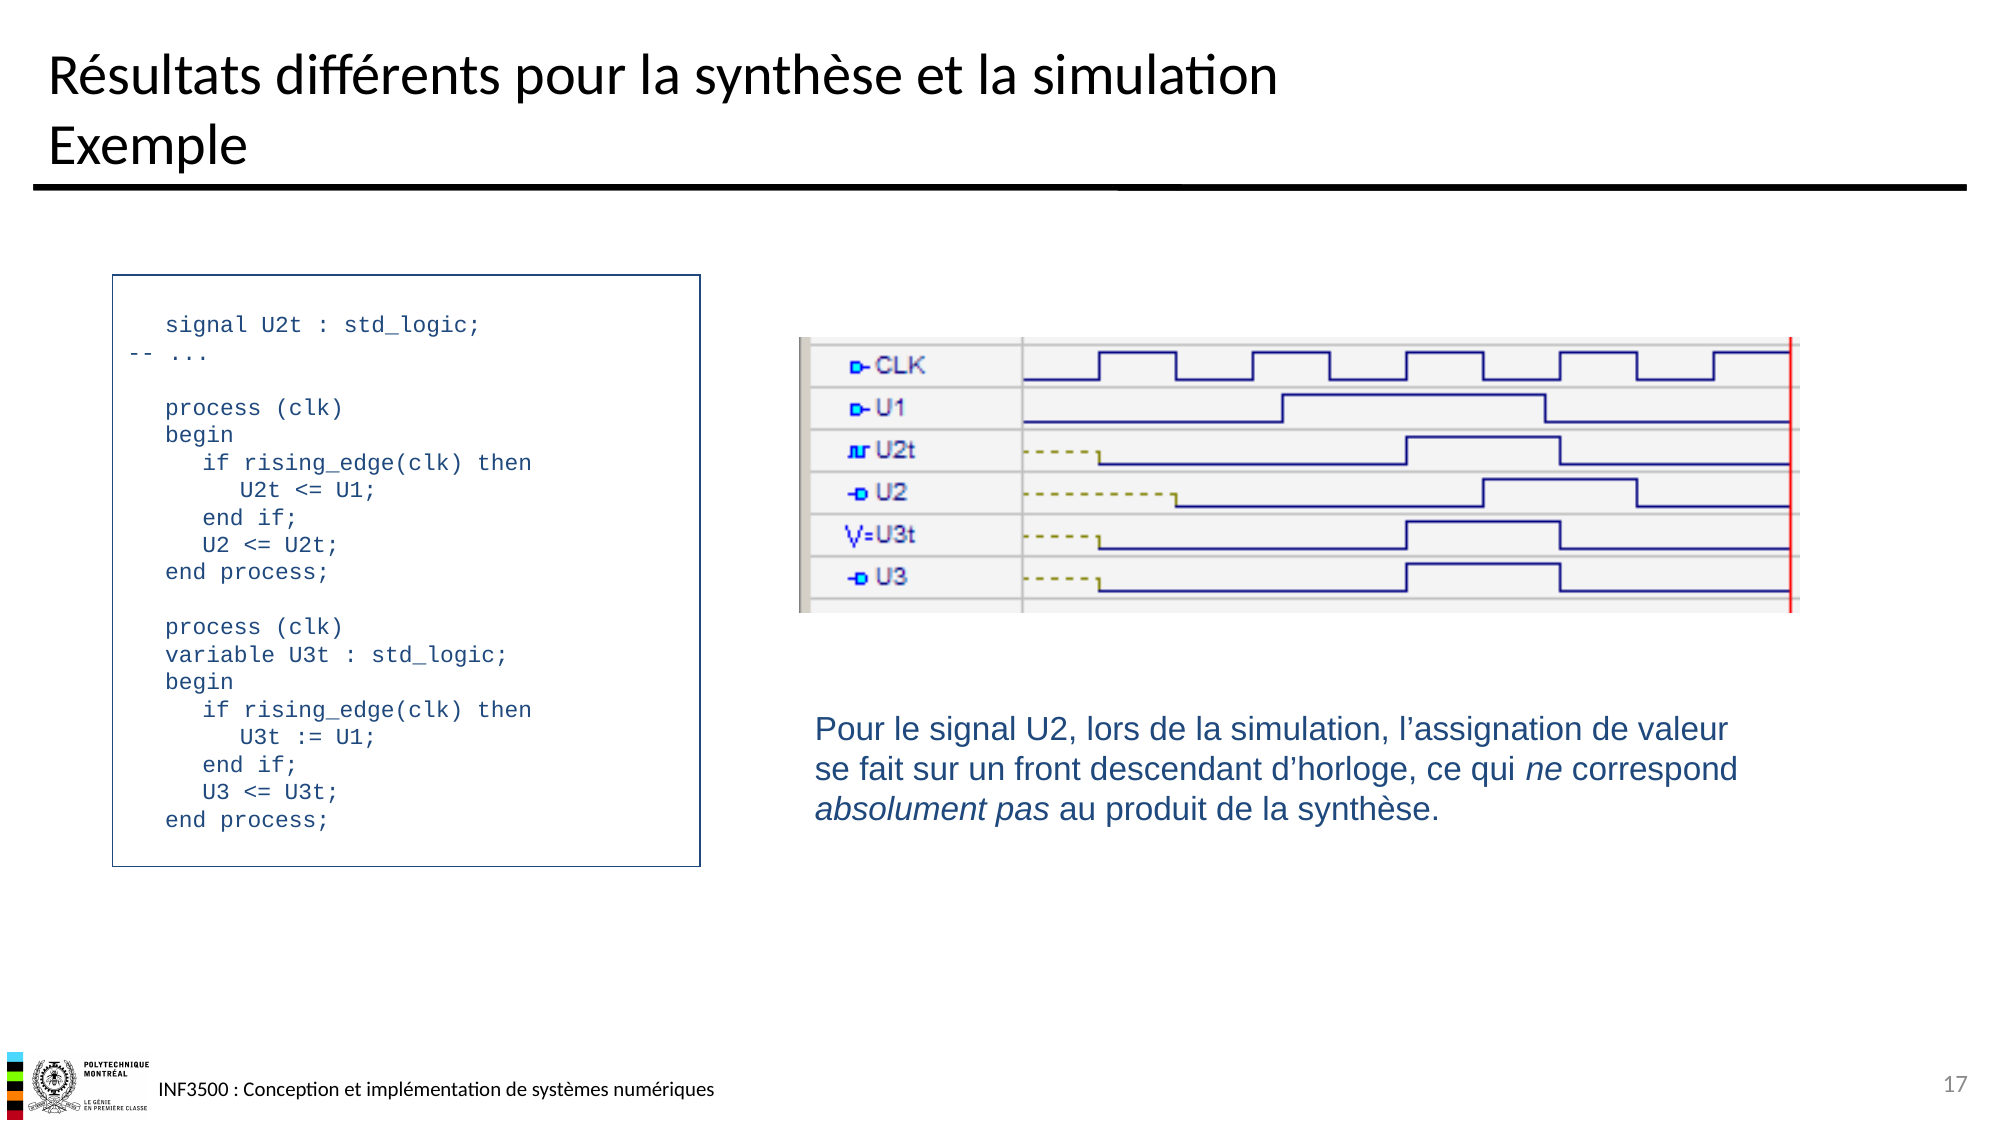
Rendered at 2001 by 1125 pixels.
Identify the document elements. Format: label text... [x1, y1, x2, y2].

text_box signal U2t : std_logic; -- ... process (clk) begin if rising_edge(clk) then U2t <= U1; end if; U2 <= U2t; end process; process (clk) variable U3t : std_logic; begin if rising_edge(clk) then U3t := U1; end if; U3 <= U3t; end process; [112, 275, 700, 867]
picture [798, 337, 1801, 613]
slide_number 17 [1883, 1052, 1984, 1113]
picture [7, 1052, 149, 1120]
text_box Pour le signal U2, lors de la simulation, l’assignation de valeur se fait sur un front descendant d’horloge, ce qui ne correspond absolument pas au produit de la synthèse. [799, 699, 1763, 835]
title Résultats différents pour la synthèse et la simulation Exemple [33, 24, 1967, 188]
